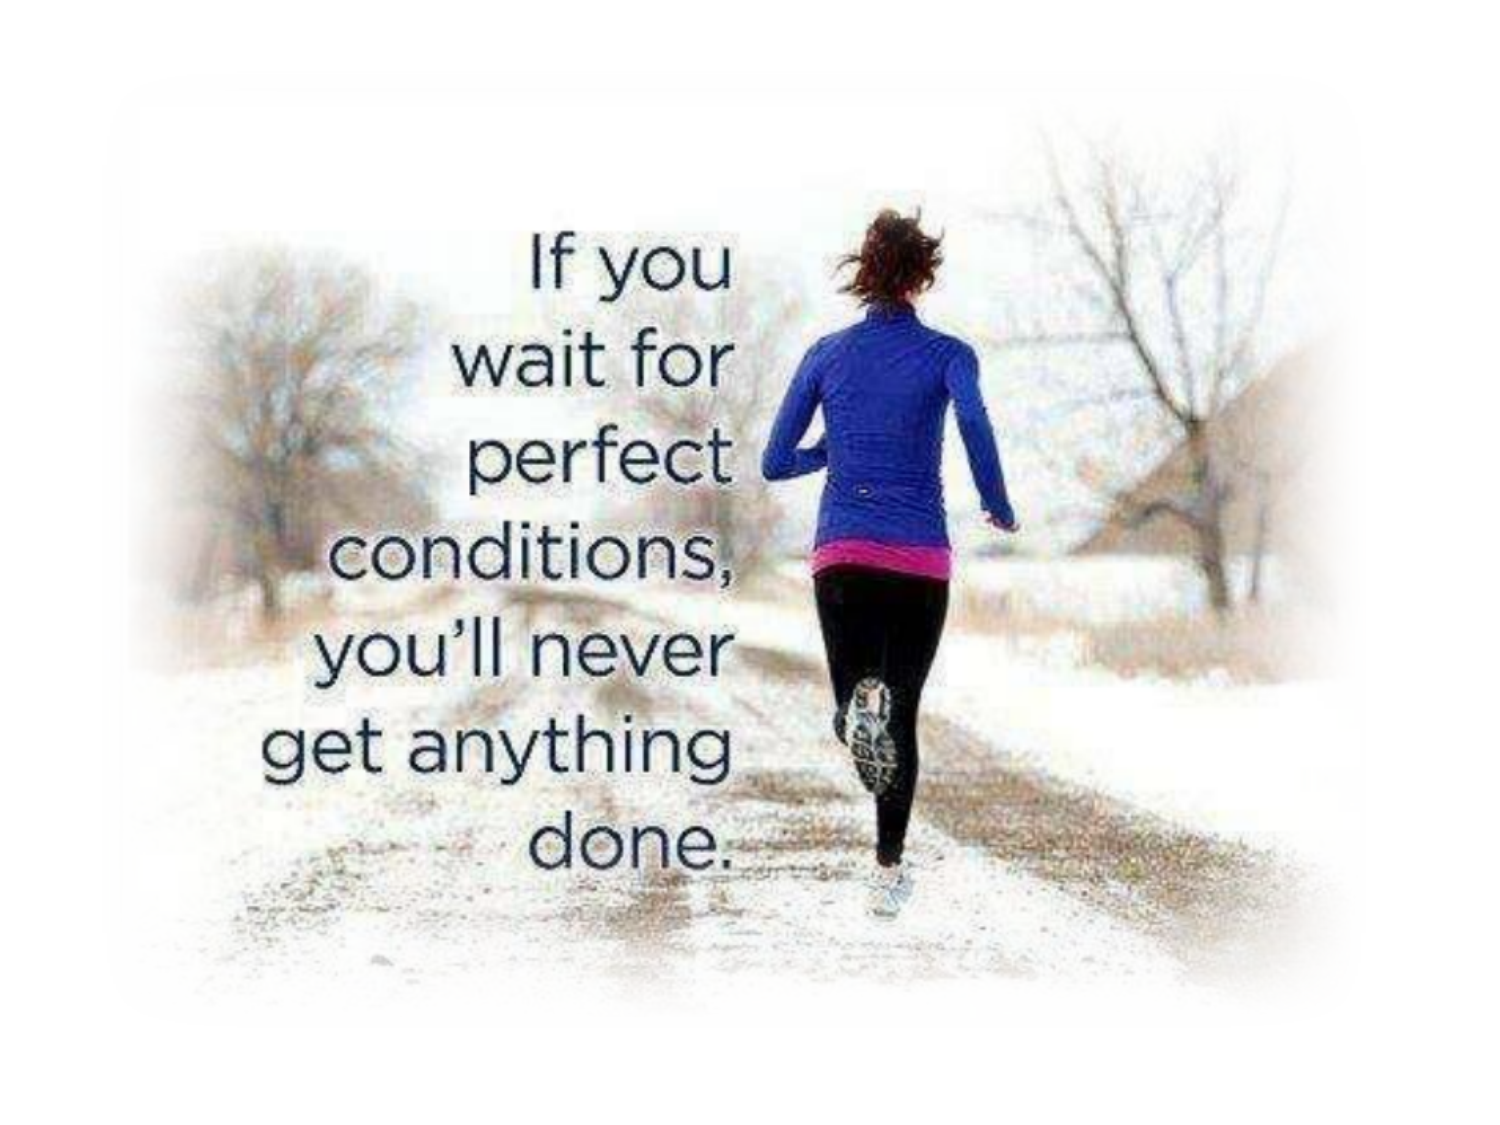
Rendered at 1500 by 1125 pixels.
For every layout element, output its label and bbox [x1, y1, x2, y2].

picture [97, 66, 1372, 1036]
